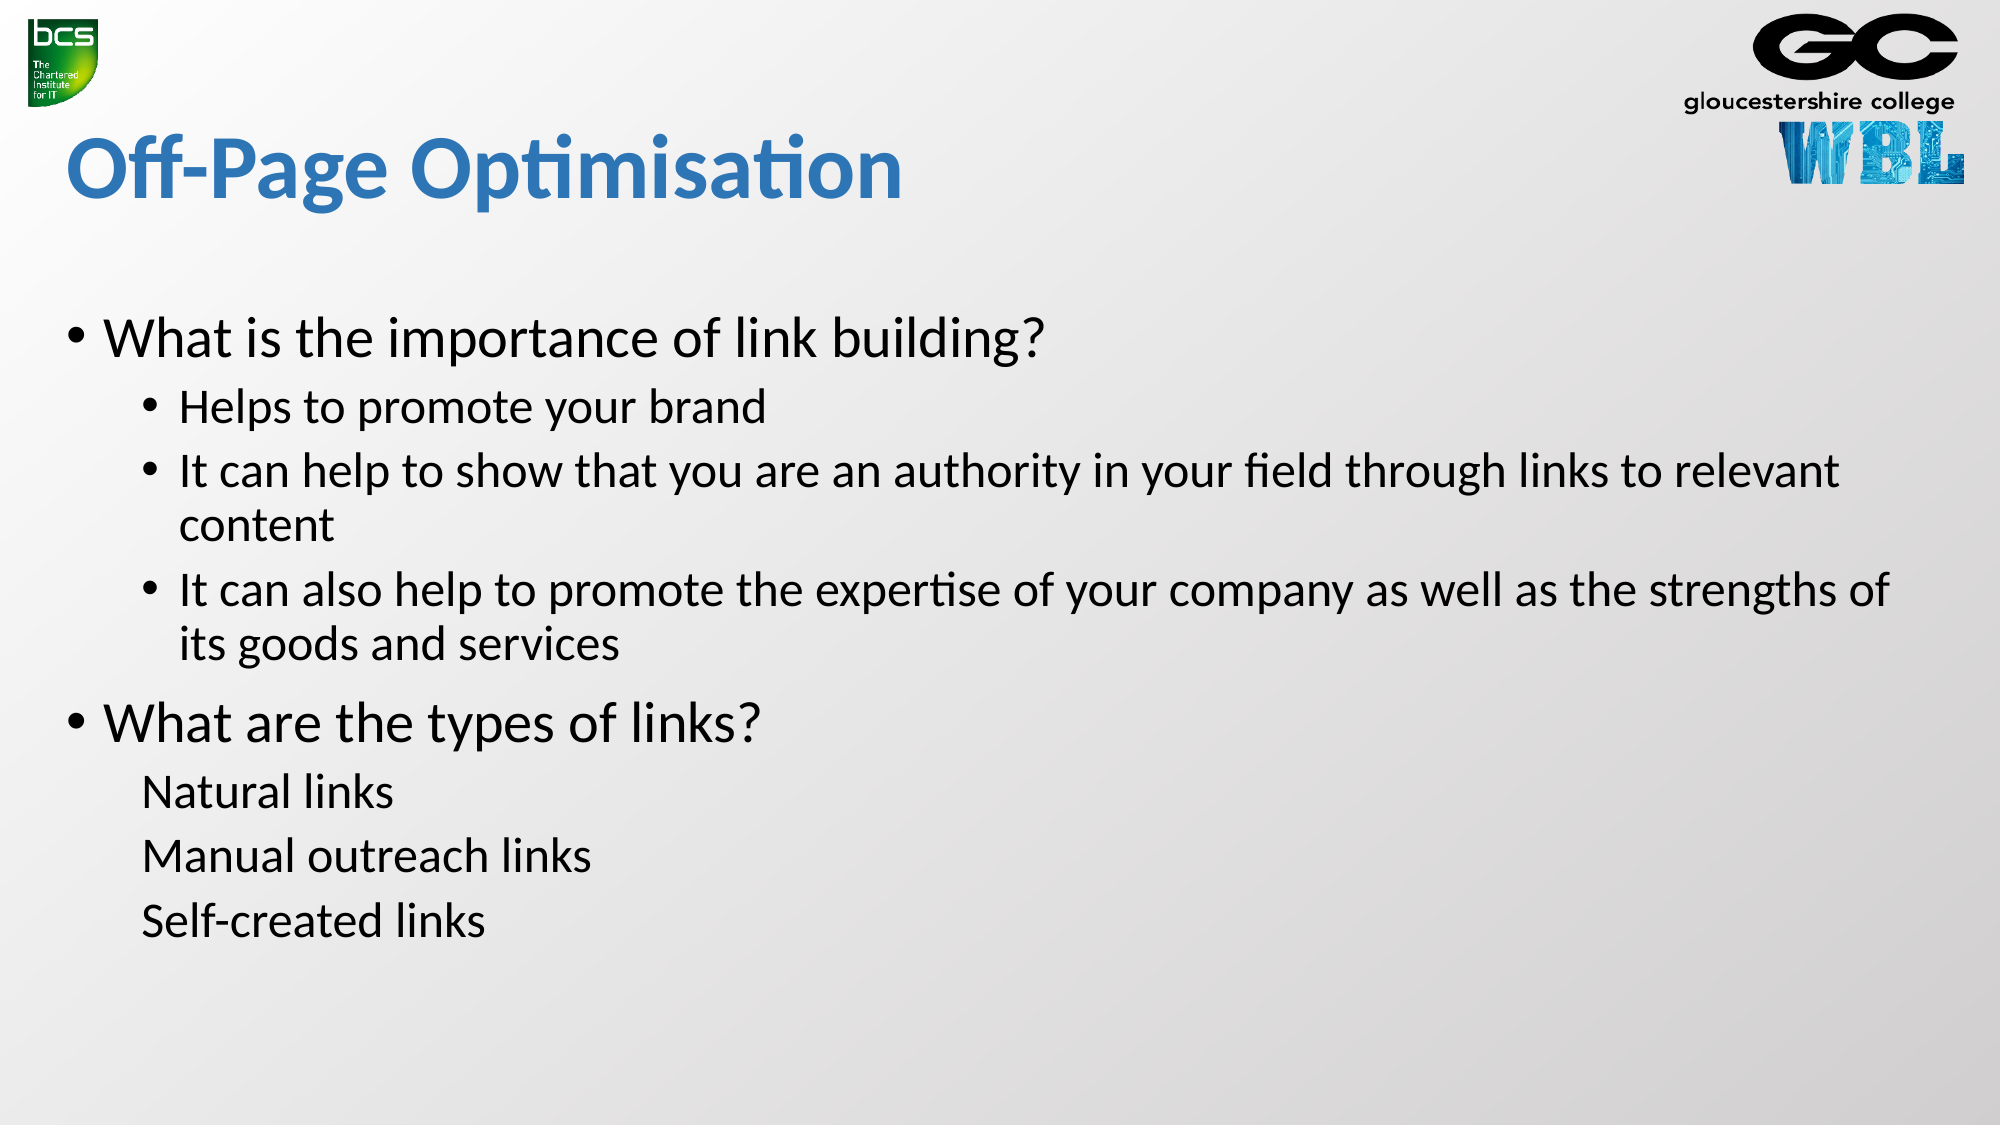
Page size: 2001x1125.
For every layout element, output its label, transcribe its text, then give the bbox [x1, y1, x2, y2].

picture [28, 19, 98, 107]
picture [1953, 163, 1959, 172]
list What is the importance of link building? Helps to promote your brand It can help to show that you are an authority in your field through links to relevant content It can also help to promote the expertise of your company as well as the strengths of its goods and services What are the types of links? Natural links Manual outreach links Self-created links [51, 299, 1953, 1110]
title Off-Page Optimisation [51, 59, 1953, 278]
picture [1674, 5, 1964, 155]
